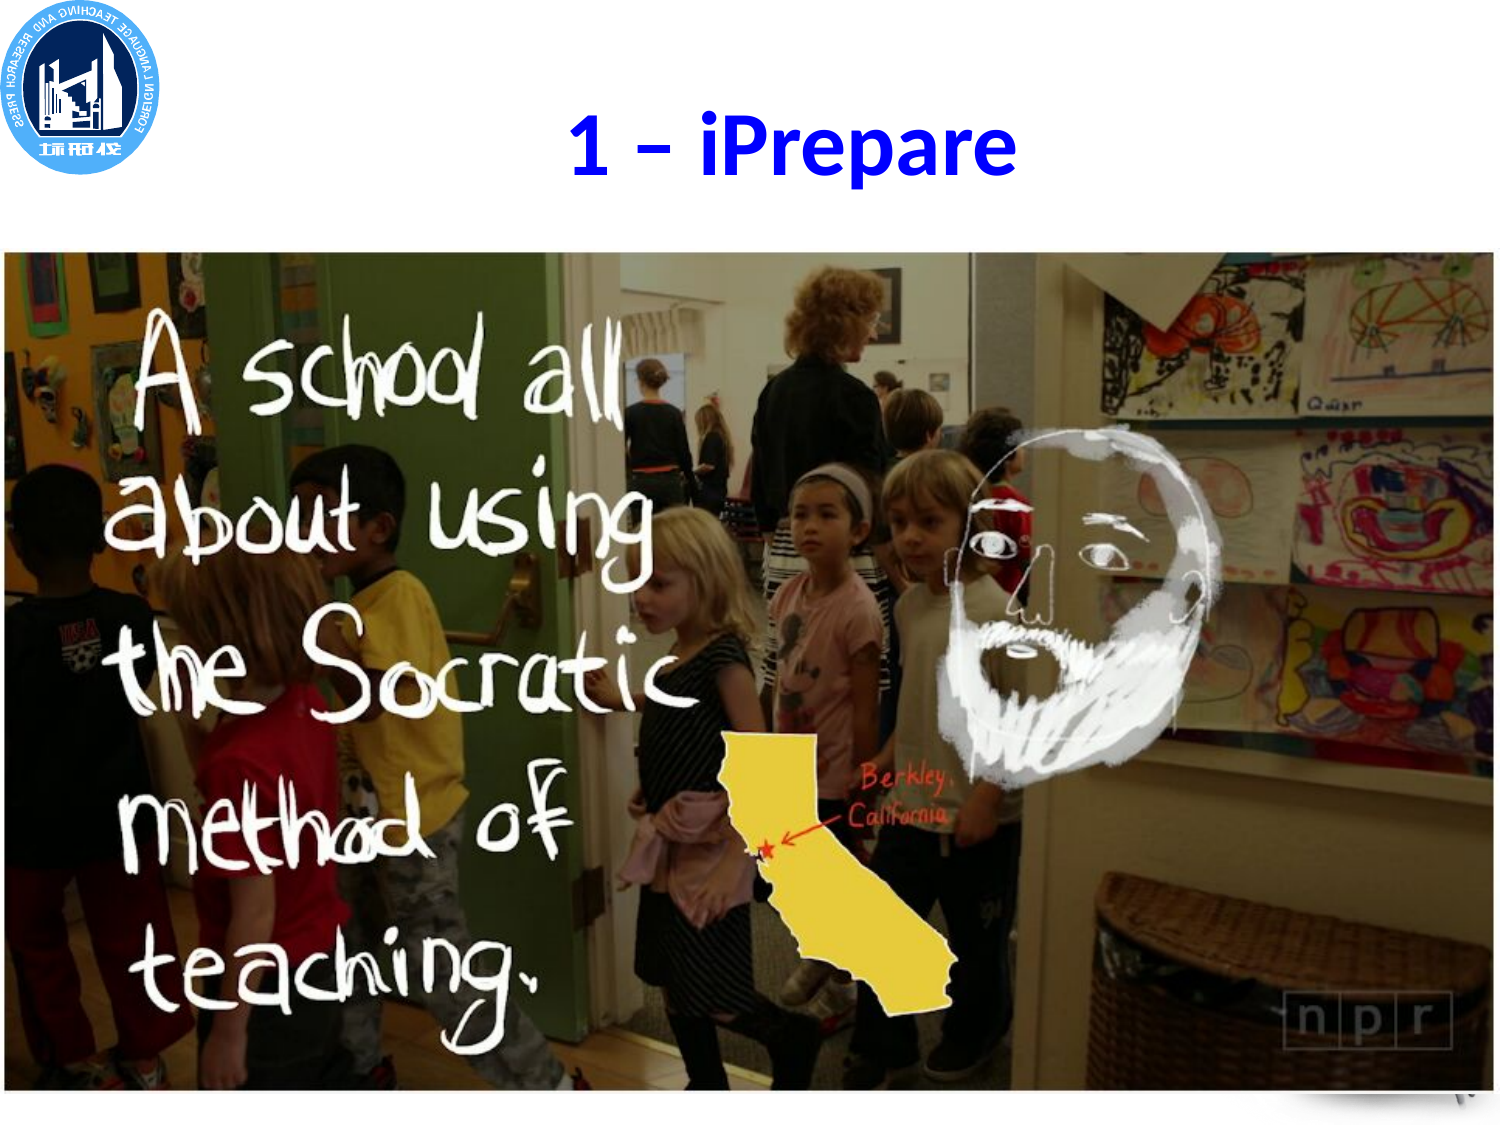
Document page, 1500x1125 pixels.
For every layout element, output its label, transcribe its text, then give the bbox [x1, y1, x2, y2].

picture [0, 248, 1500, 1125]
title 1 – iPrepare [159, 45, 1425, 233]
picture [0, 0, 160, 176]
